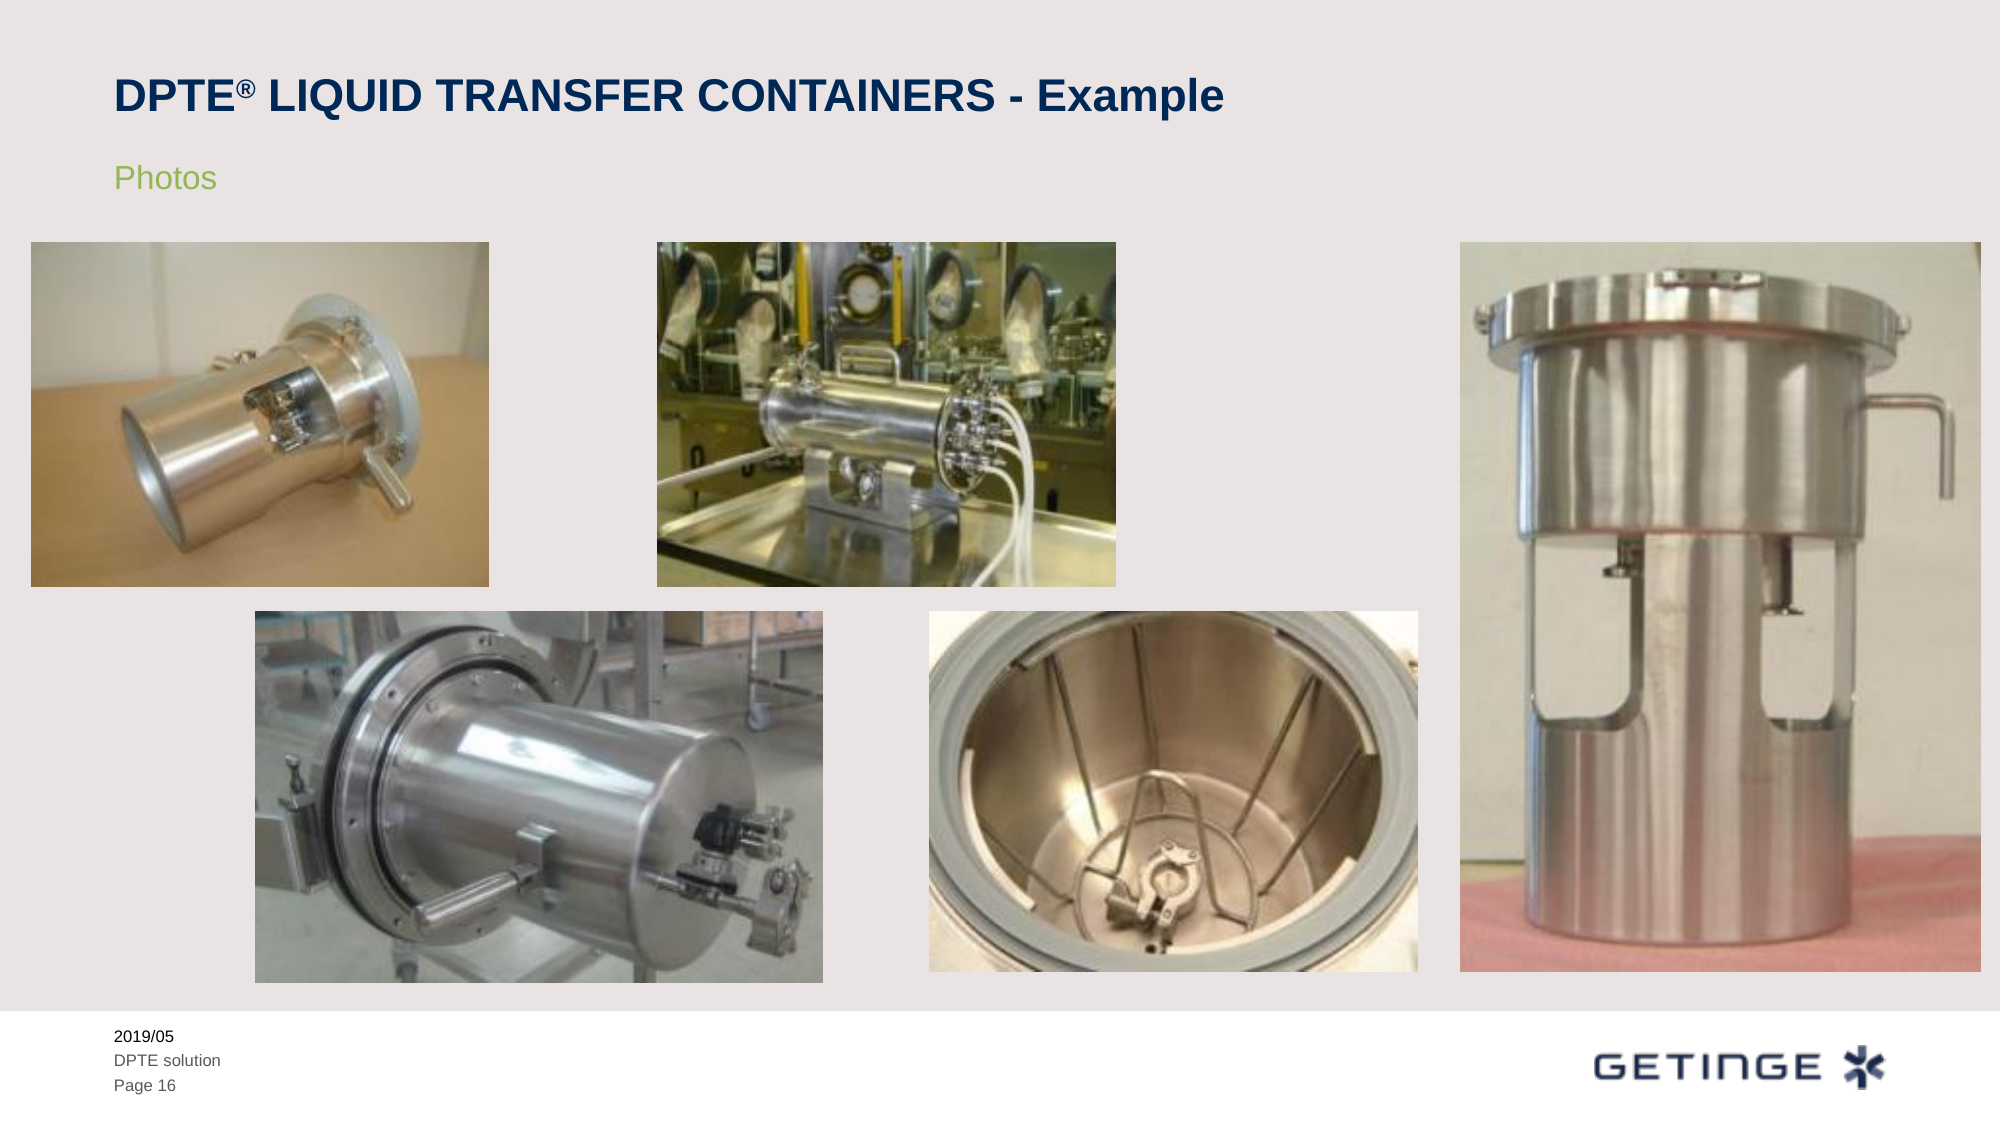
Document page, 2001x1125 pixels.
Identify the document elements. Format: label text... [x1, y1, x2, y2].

picture [31, 242, 489, 587]
slide_number Page 16 [114, 1075, 1533, 1094]
slide_number DPTE solution [114, 1051, 1533, 1069]
title DPTE® LIQUID TRANSFER CONTAINERS - Example [113, 66, 1886, 178]
footer 2019/05 [114, 1026, 1533, 1045]
picture [1460, 242, 1981, 972]
list Photos [114, 178, 1886, 197]
picture [1594, 1045, 1886, 1090]
picture [657, 242, 1116, 587]
picture [929, 611, 1418, 972]
picture [255, 611, 823, 983]
